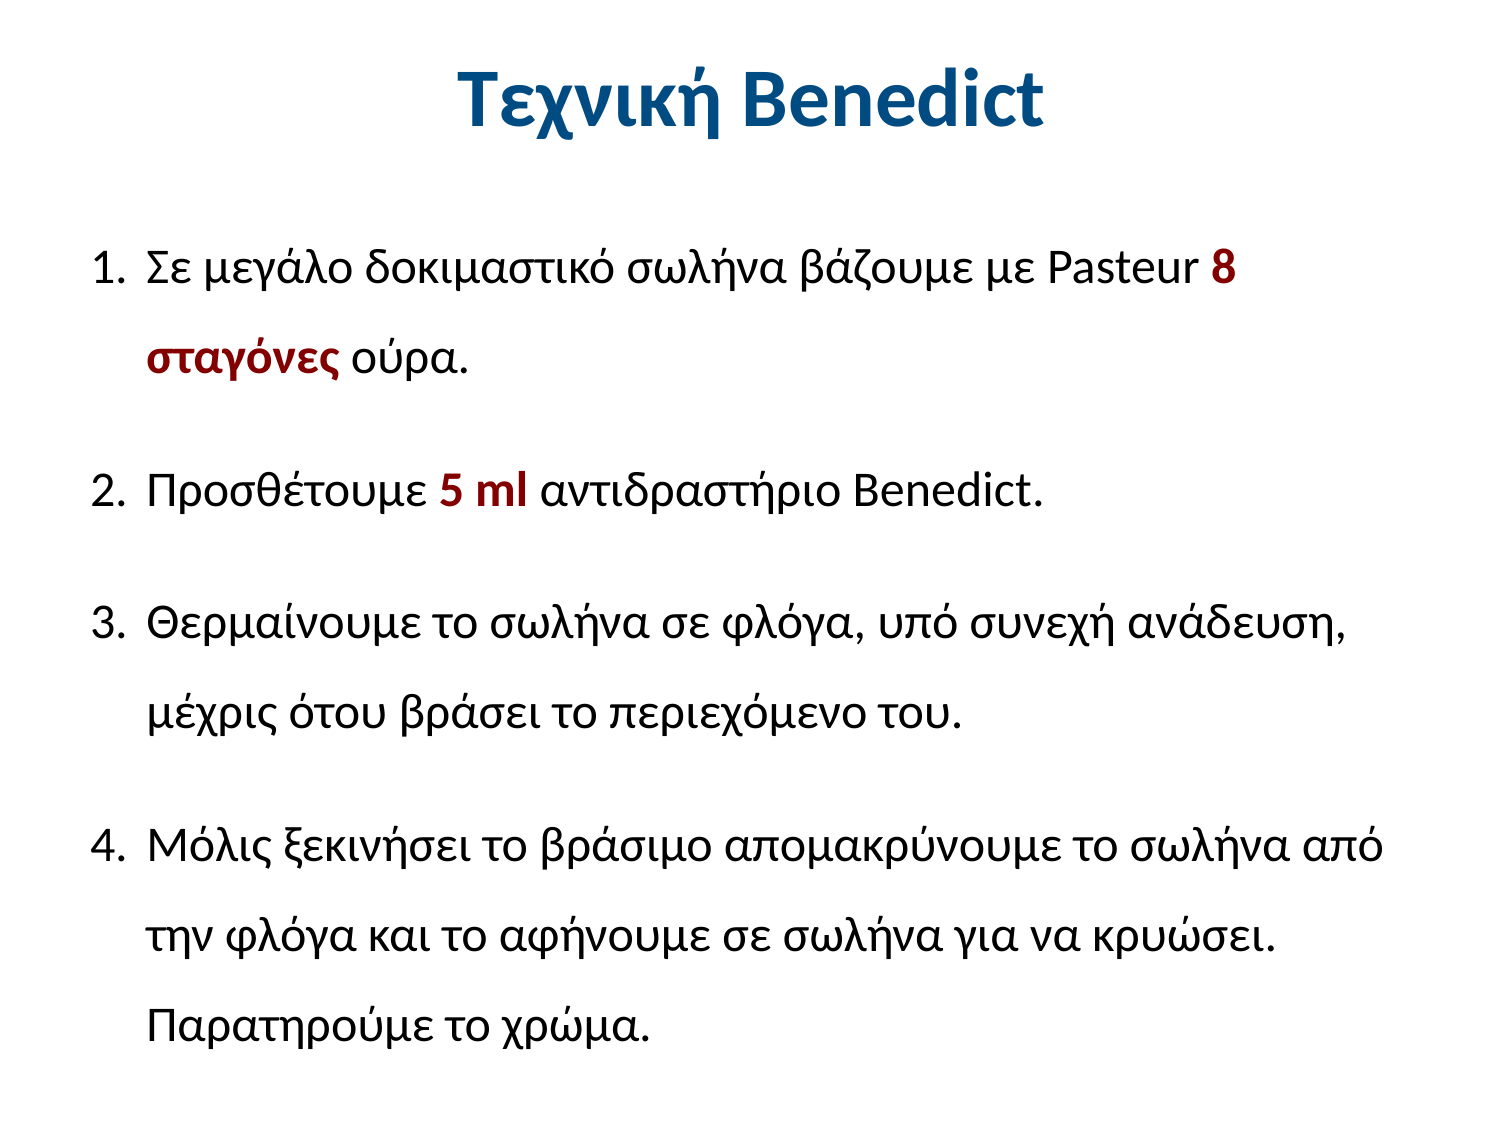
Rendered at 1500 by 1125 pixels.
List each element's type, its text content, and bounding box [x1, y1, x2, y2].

title Τεχνική Benedict [76, 19, 1427, 169]
list Σε μεγάλο δοκιμαστικό σωλήνα βάζουμε με Pasteur 8 σταγόνες ούρα. Προσθέτουμε 5 ml αντιδραστήριο Benedict. Θερμαίνουμε το σωλήνα σε φλόγα, υπό συνεχή ανάδευση, μέχρις ότου βράσει το περιεχόμενο του. Μόλις ξεκινήσει το βράσιμο απομακρύνουμε το σωλήνα από την φλόγα και το αφήνουμε σε σωλήνα για να κρυώσει. Παρατηρούμε το χρώμα. [75, 196, 1425, 1024]
